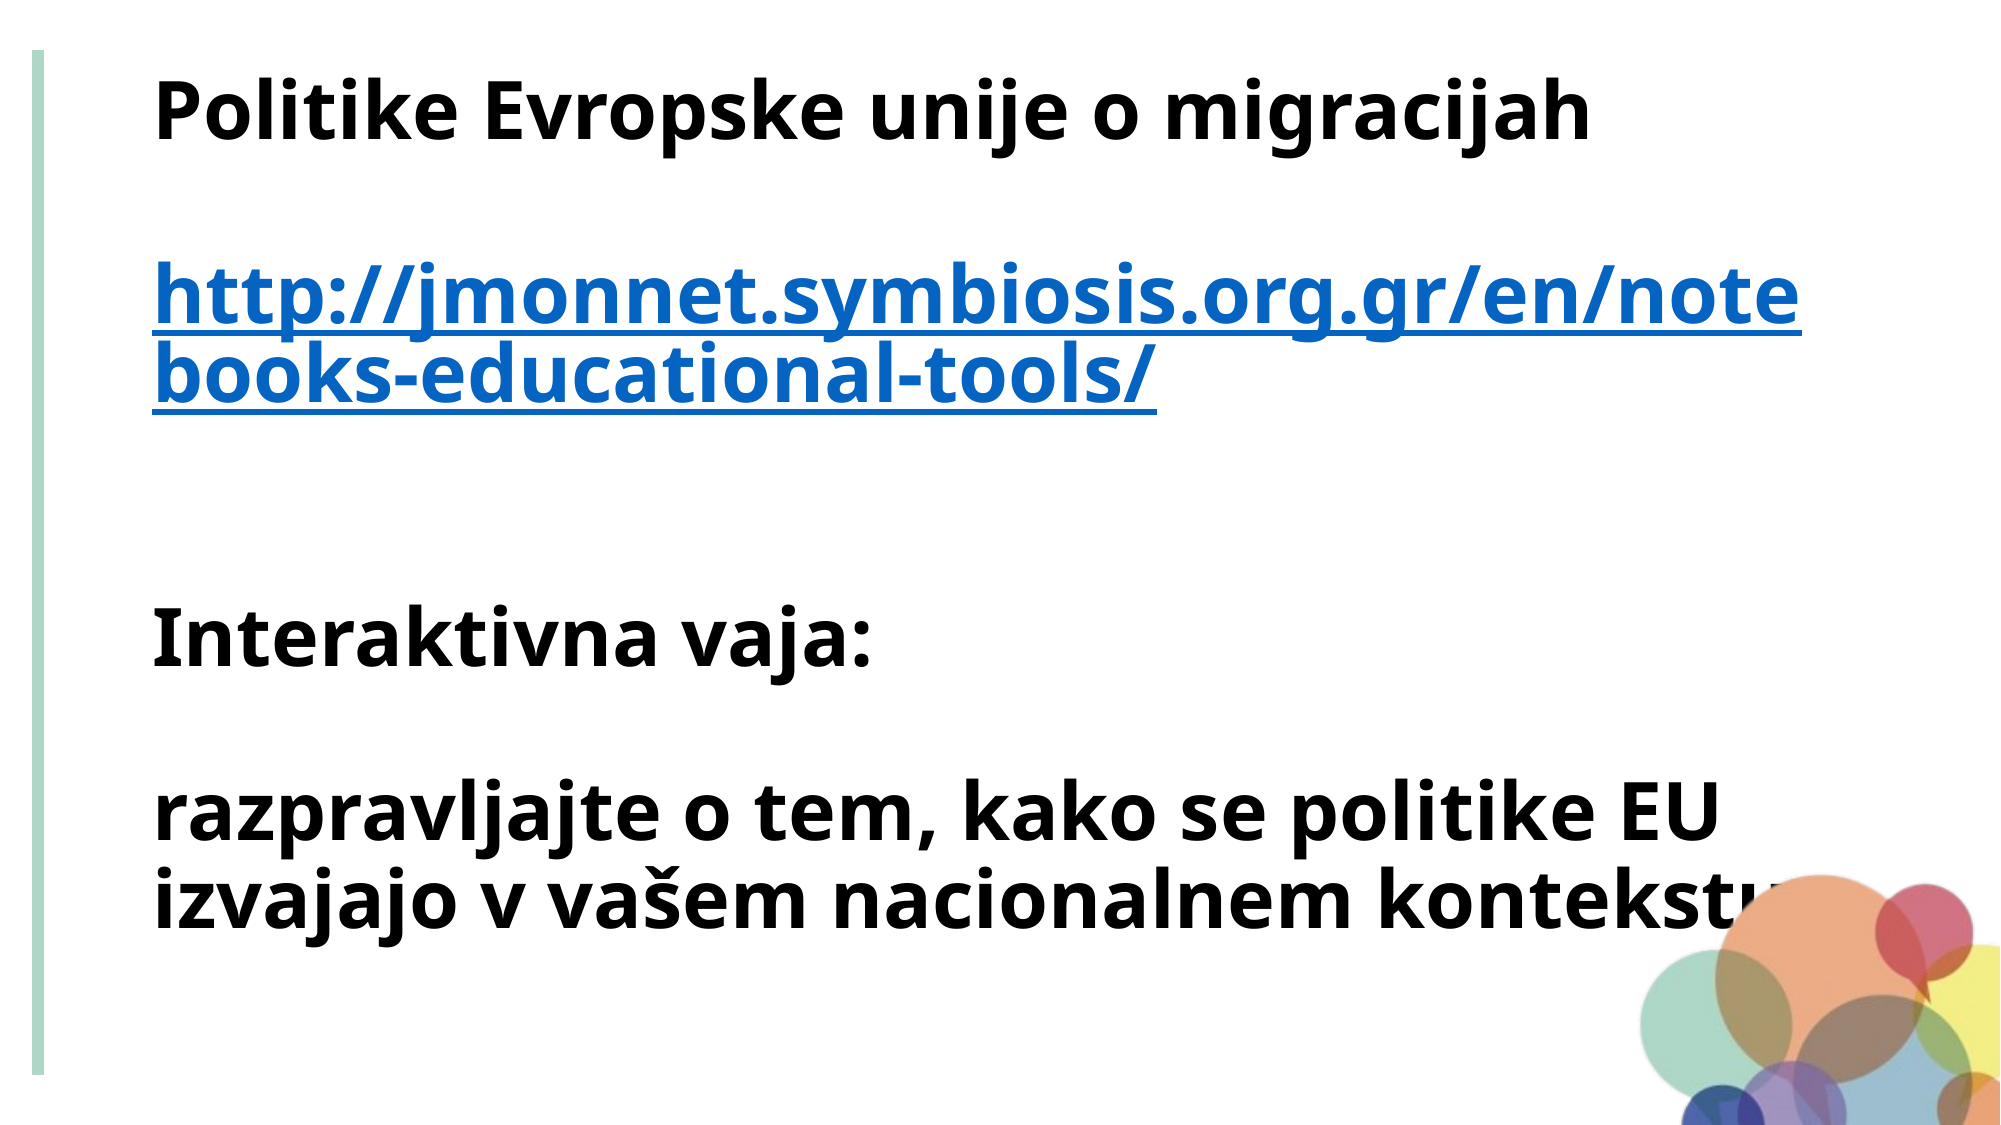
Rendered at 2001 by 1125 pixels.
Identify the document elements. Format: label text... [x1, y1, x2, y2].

picture [1499, 857, 2000, 1125]
title Politike Evropske unije o migracijah http://jmonnet.symbiosis.org.gr/en/notebooks-educational-tools/ Interaktivna vaja: razpravljajte o tem, kako se politike EU izvajajo v vašem nacionalnem kontekstu [137, 59, 1863, 877]
